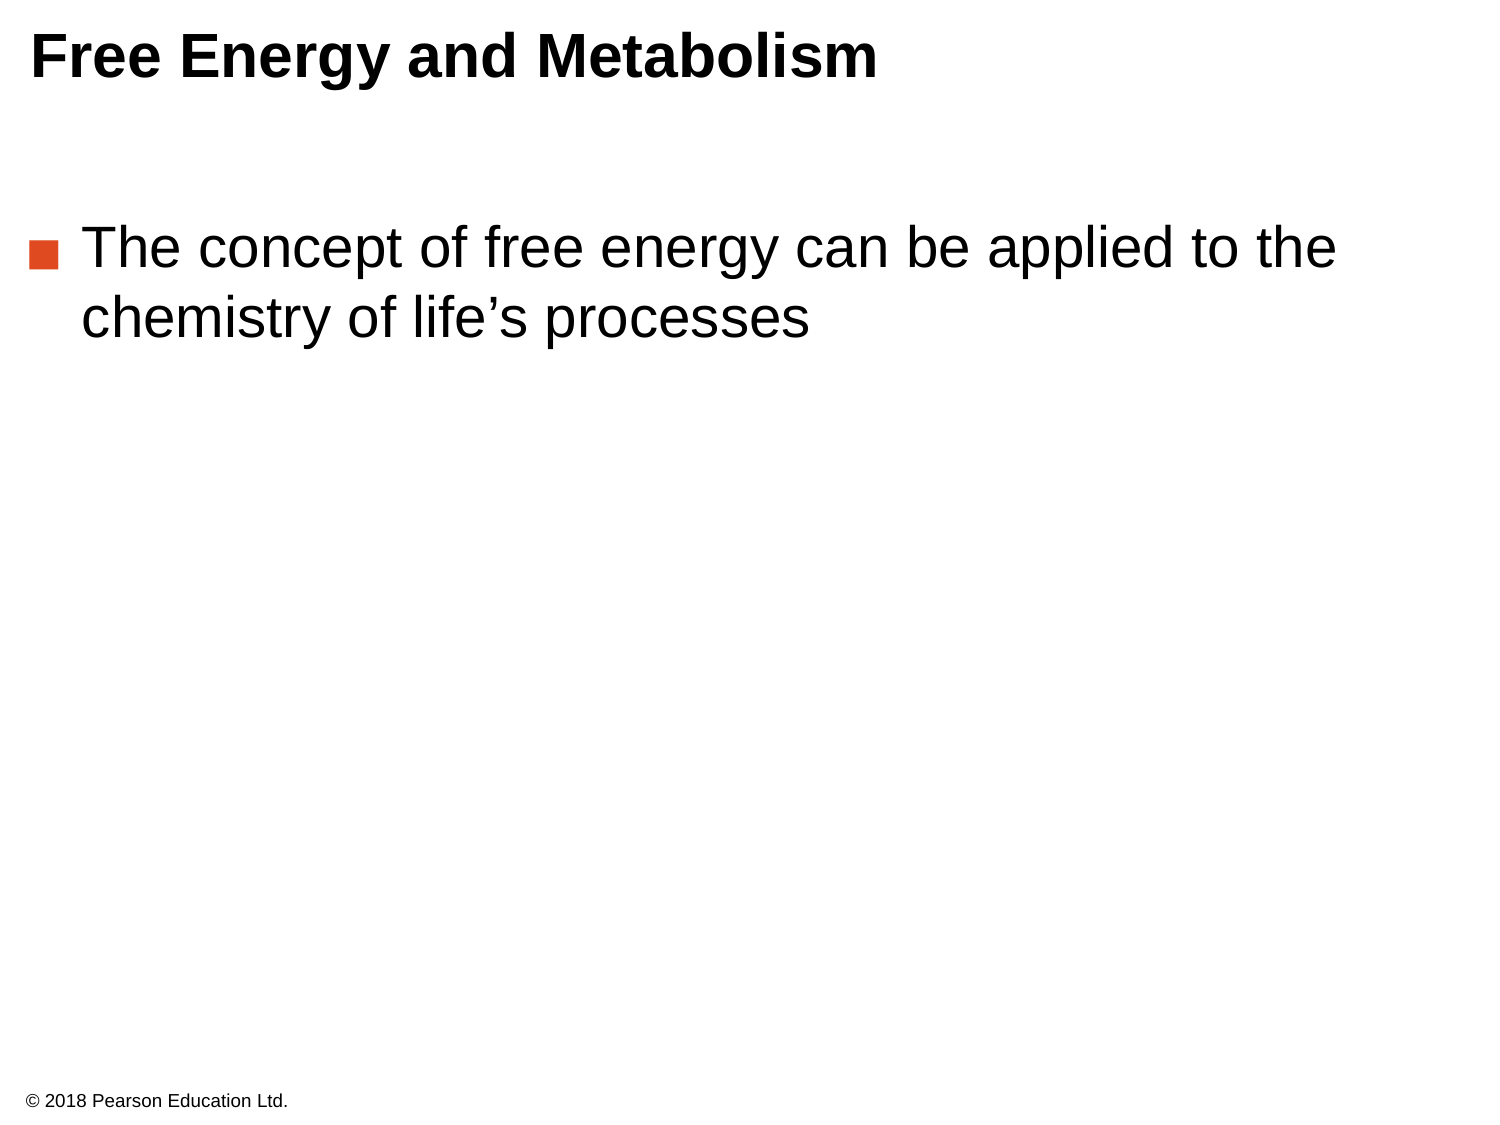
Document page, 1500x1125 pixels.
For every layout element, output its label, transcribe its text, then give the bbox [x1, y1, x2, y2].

list The concept of free energy can be applied to the chemistry of life’s processes [24, 208, 1475, 1065]
footer © 2018 Pearson Education Ltd. [10, 1080, 518, 1119]
title Free Energy and Metabolism [0, 0, 1500, 106]
